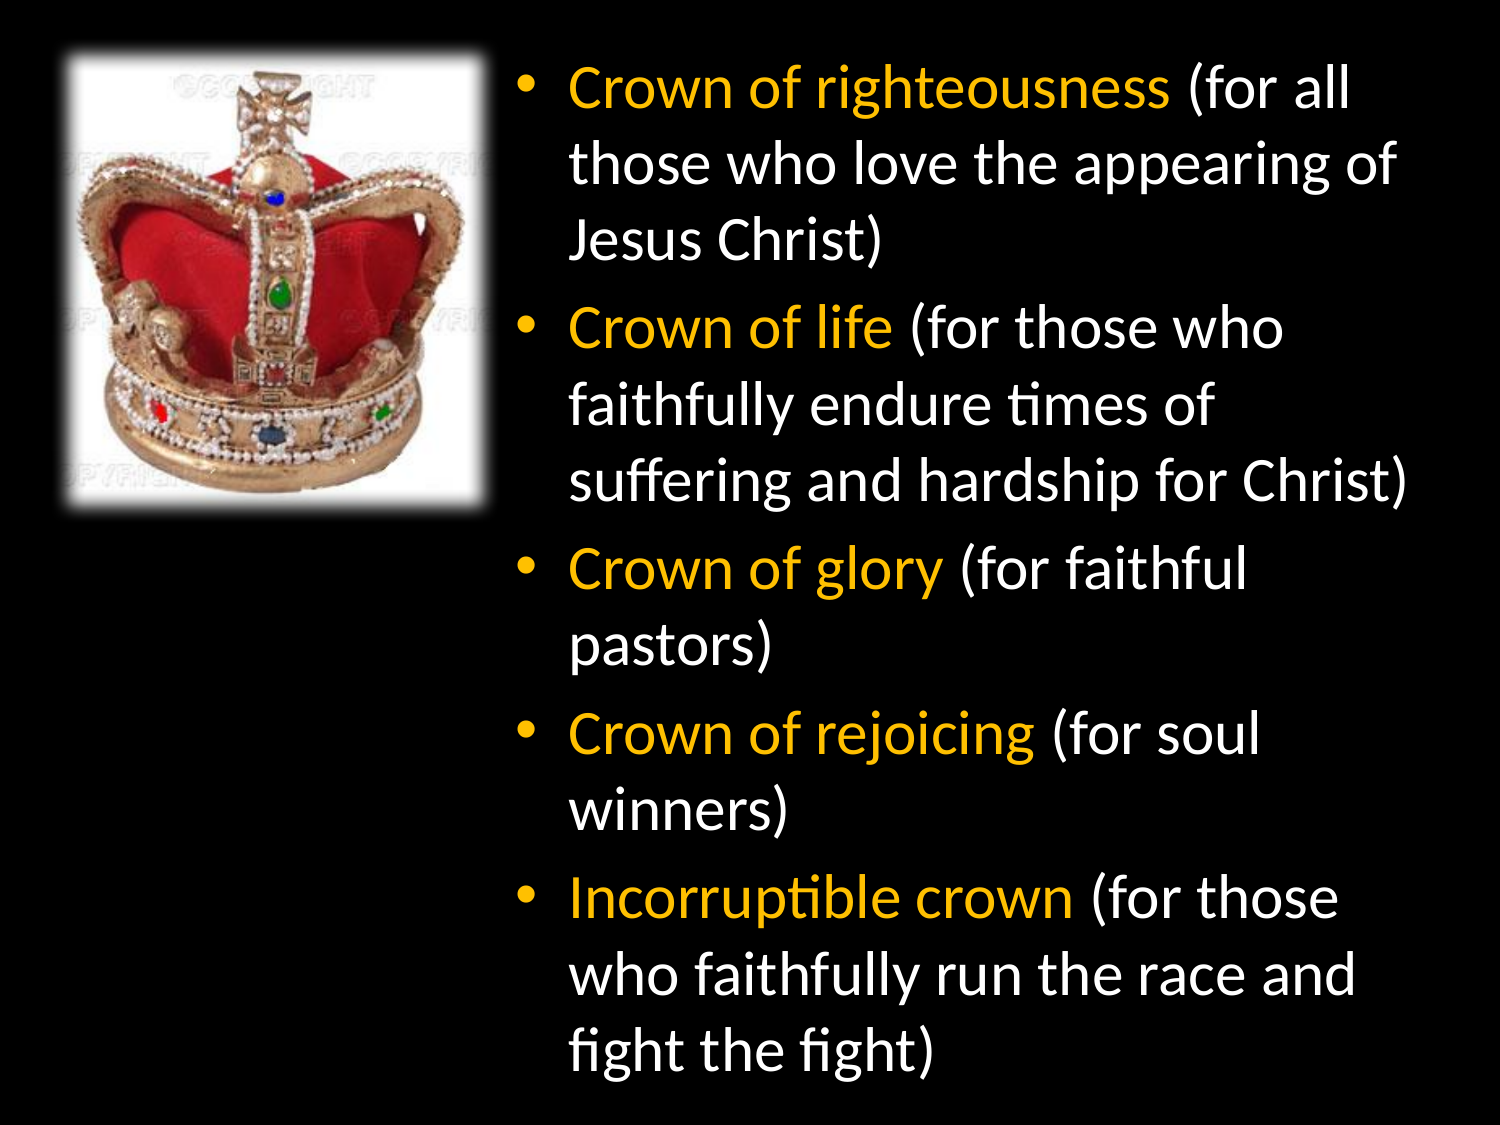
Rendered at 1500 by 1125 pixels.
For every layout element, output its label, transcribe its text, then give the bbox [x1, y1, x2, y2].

list Crown of righteousness (for all those who love the appearing of Jesus Christ) Crown of life (for those who faithfully endure times of suffering and hardship for Christ) Crown of glory (for faithful pastors) Crown of rejoicing (for soul winners) Incorruptible crown (for those who faithfully run the race and fight the fight) [500, 37, 1438, 1125]
picture [49, 37, 501, 524]
